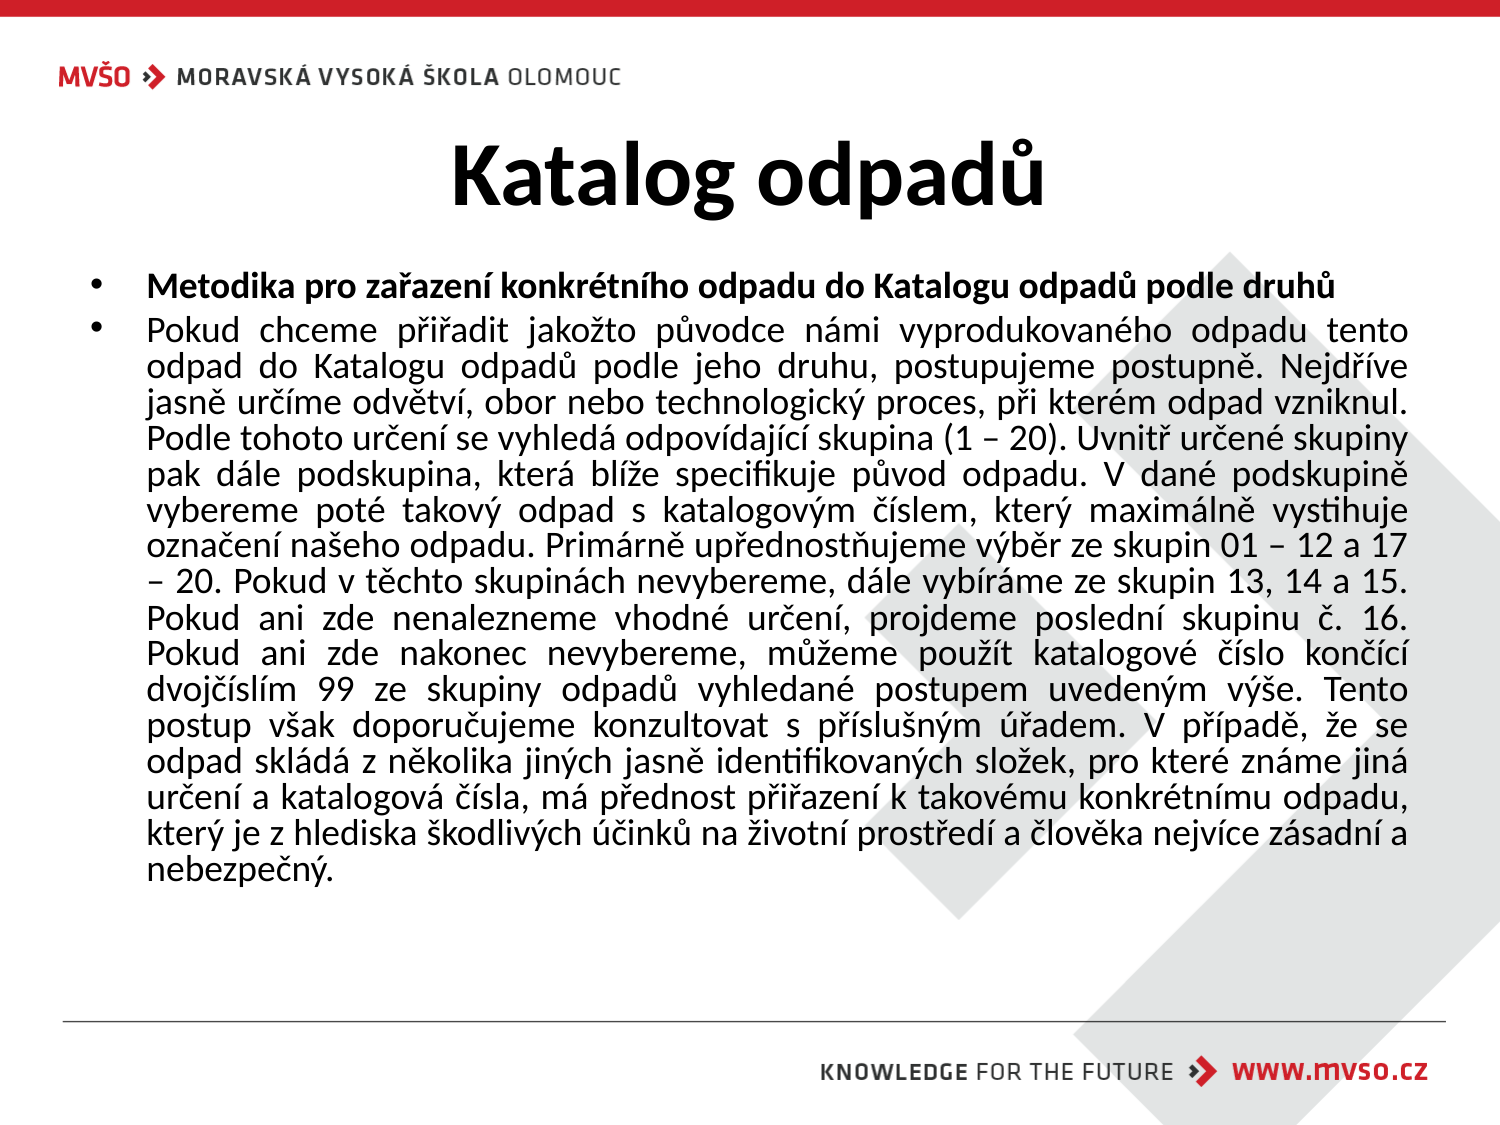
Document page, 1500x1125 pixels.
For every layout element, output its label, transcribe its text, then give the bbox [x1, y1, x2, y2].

title Katalog odpadů [75, 104, 1425, 233]
list Metodika pro zařazení konkrétního odpadu do Katalogu odpadů podle druhů Pokud chceme přiřadit jakožto původce námi vyprodukovaného odpadu tento odpad do Katalogu odpadů podle jeho druhu, postupujeme postupně. Nejdříve jasně určíme odvětví, obor nebo technologický proces, při kterém odpad vzniknul. Podle tohoto určení se vyhledá odpovídající skupina (1 – 20). Uvnitř určené skupiny pak dále podskupina, která blíže specifikuje původ odpadu. V dané podskupině vybereme poté takový odpad s katalogovým číslem, který maximálně vystihuje označení našeho odpadu. Primárně upřednostňujeme výběr ze skupin 01 – 12 a 17 – 20. Pokud v těchto skupinách nevybereme, dále vybíráme ze skupin 13, 14 a 15. Pokud ani zde nenalezneme vhodné určení, projdeme poslední skupinu č. 16. Pokud ani zde nakonec nevybereme, můžeme použít katalogové číslo končící dvojčíslím 99 ze skupiny odpadů vyhledané postupem uvedeným výše. Tento postup však doporučujeme konzultovat s příslušným úřadem. V případě, že se odpad skládá z několika jiných jasně identifikovaných složek, pro které známe jiná určení a katalogová čísla, má přednost přiřazení k takovému konkrétnímu odpadu, který je z hlediska škodlivých účinků na životní prostředí a člověka nejvíce zásadní a nebezpečný. [75, 262, 1425, 1005]
picture [0, 0, 1500, 1125]
